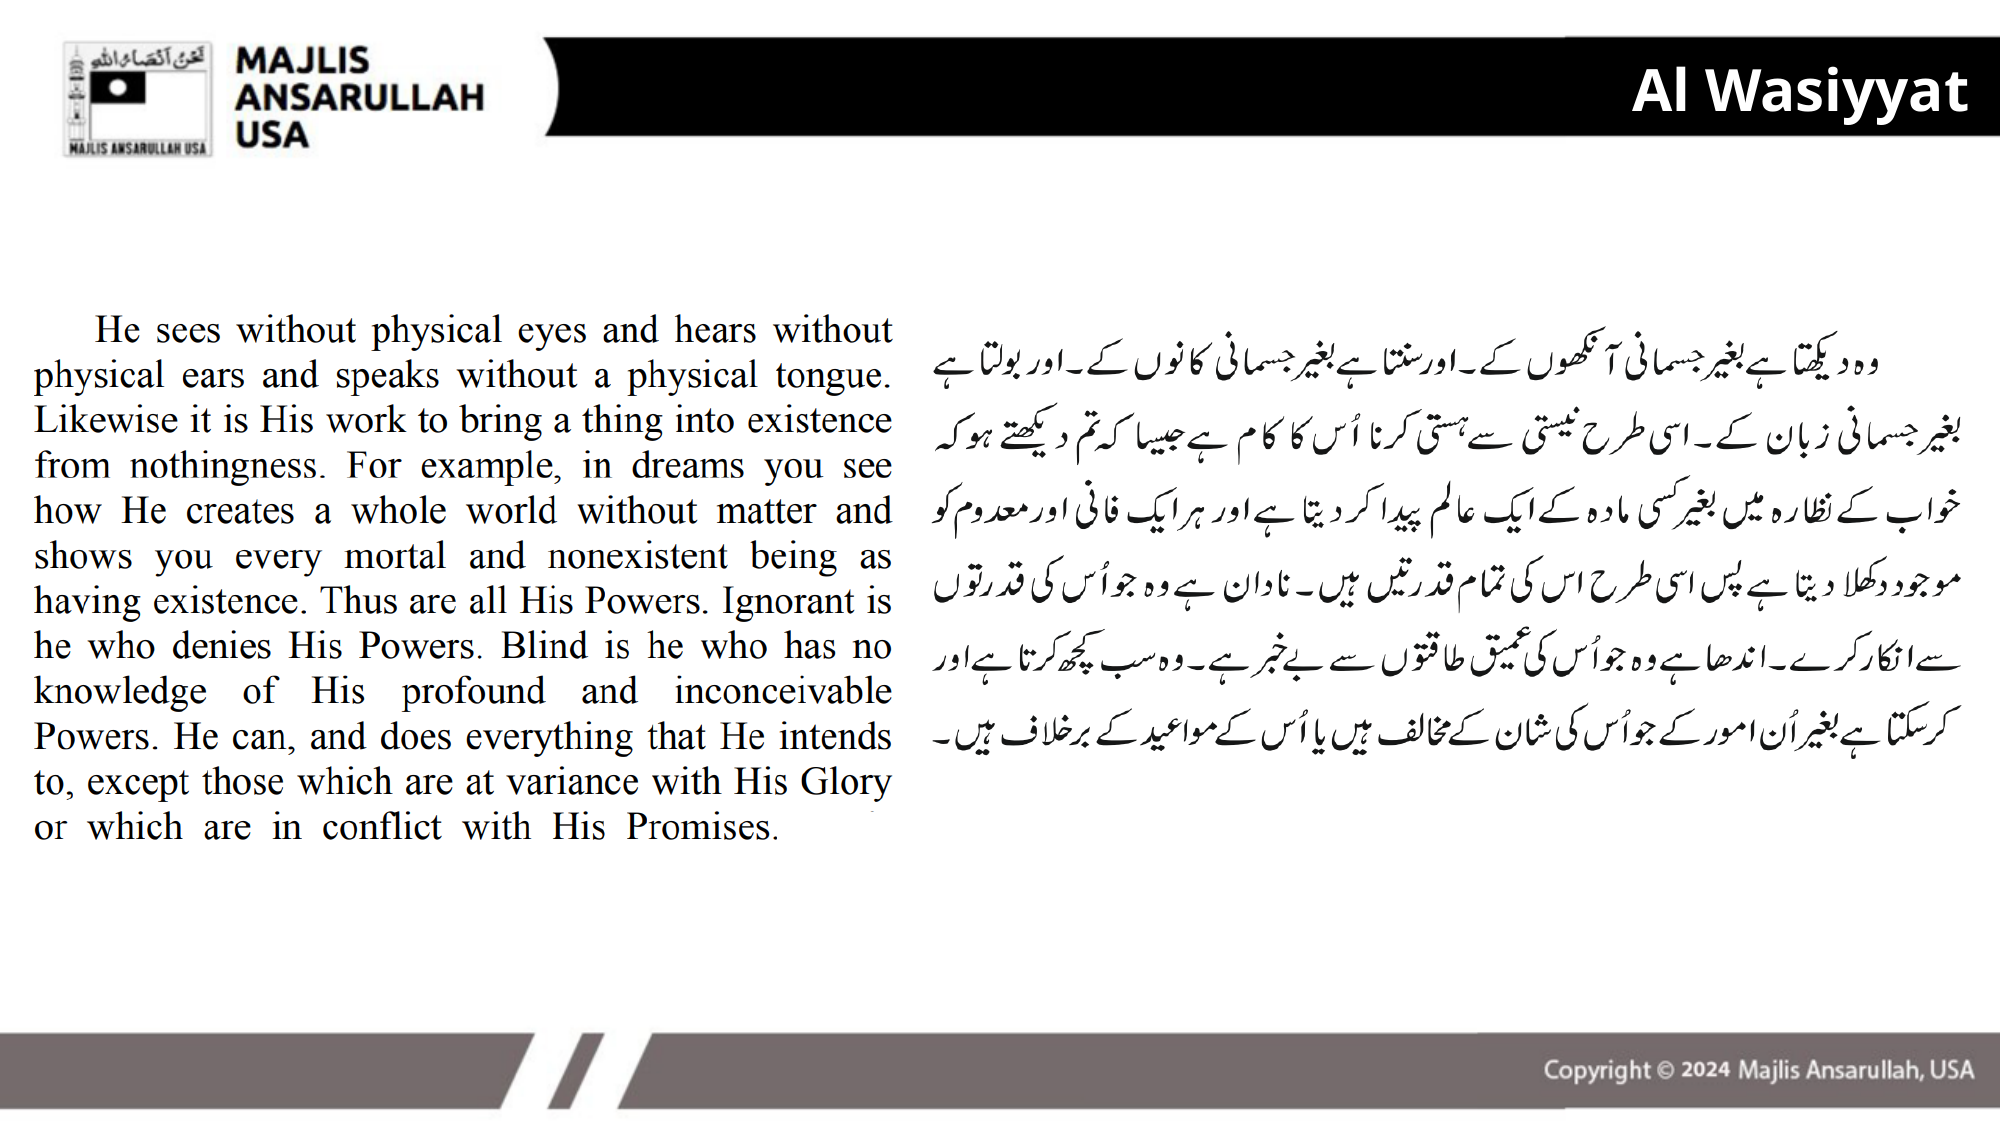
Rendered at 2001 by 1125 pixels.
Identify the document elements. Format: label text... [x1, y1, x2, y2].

text_box Al Wasiyyat [1010, 46, 1985, 131]
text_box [34, 305, 918, 884]
picture [0, 0, 2000, 1125]
